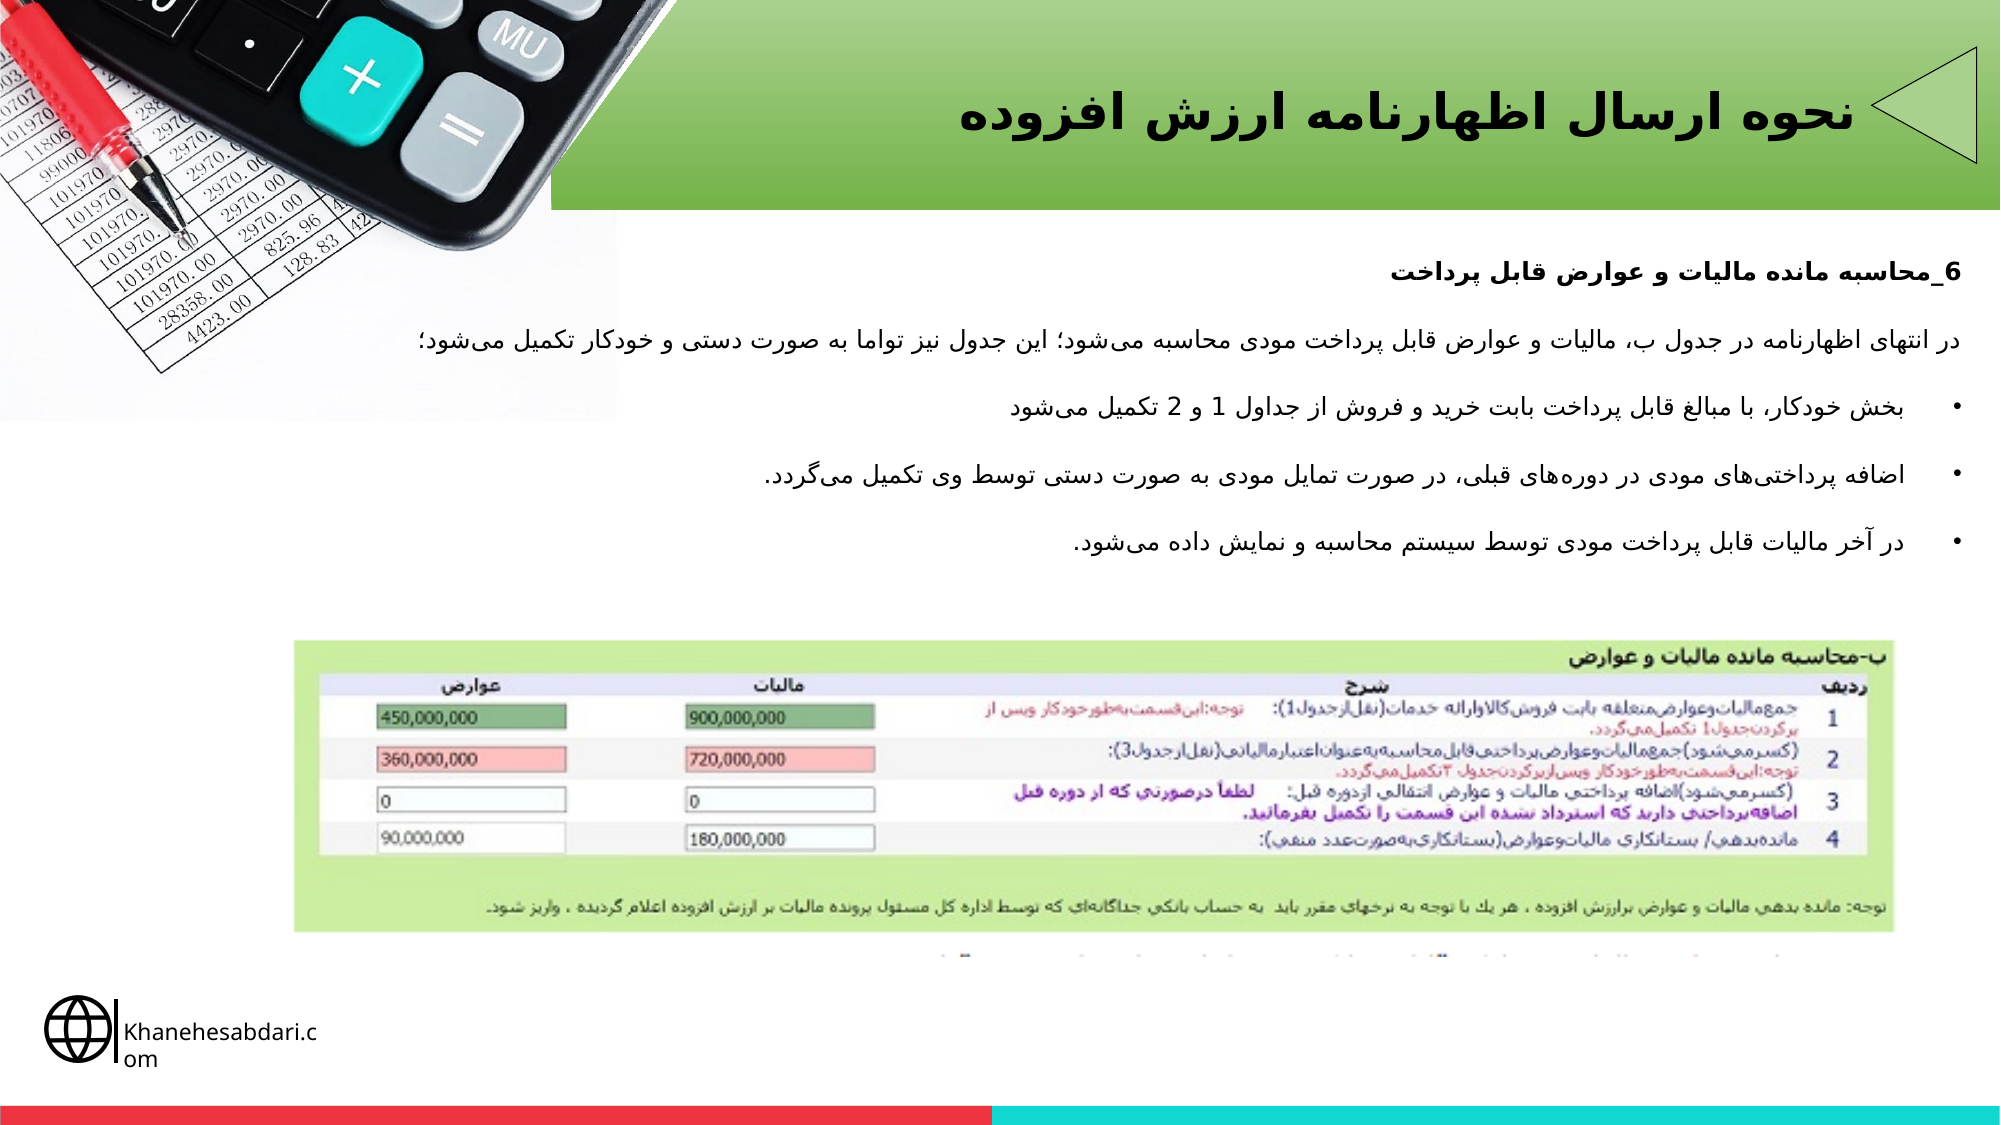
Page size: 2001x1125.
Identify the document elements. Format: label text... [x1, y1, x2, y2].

picture [265, 632, 1946, 957]
picture [0, 0, 670, 421]
text_box [1870, 46, 1978, 165]
text_box Khanehesabdari.com [108, 1009, 334, 1080]
picture [43, 994, 113, 1064]
list 6_محاسبه مانده مالیات و عوارض قابل پرداخت در انتهای اظهارنامه در جدول ب، مالیات و عوارض قابل پرداخت مودی محاسبه می‌شود؛ این جدول نیز تواما به صورت دستی و خودکار تکمیل می‌شود؛ بخش خودکار، با مبالغ قابل پرداخت بابت خرید و فروش از جداول 1 و 2 تکمیل می‌شود اضافه پرداختی‌های مودی در دوره‌های قبلی، در صورت تمایل مودی به صورت دستی توسط وی تکمیل می‌گردد. در آخر مالیات قابل پرداخت مودی توسط سیستم محاسبه و نمایش داده می‌شود. [303, 248, 1977, 963]
list نحوه ارسال اظهارنامه ارزش افزوده [670, 78, 1872, 192]
text_box [670, 0, 2000, 211]
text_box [0, 1105, 2000, 1125]
